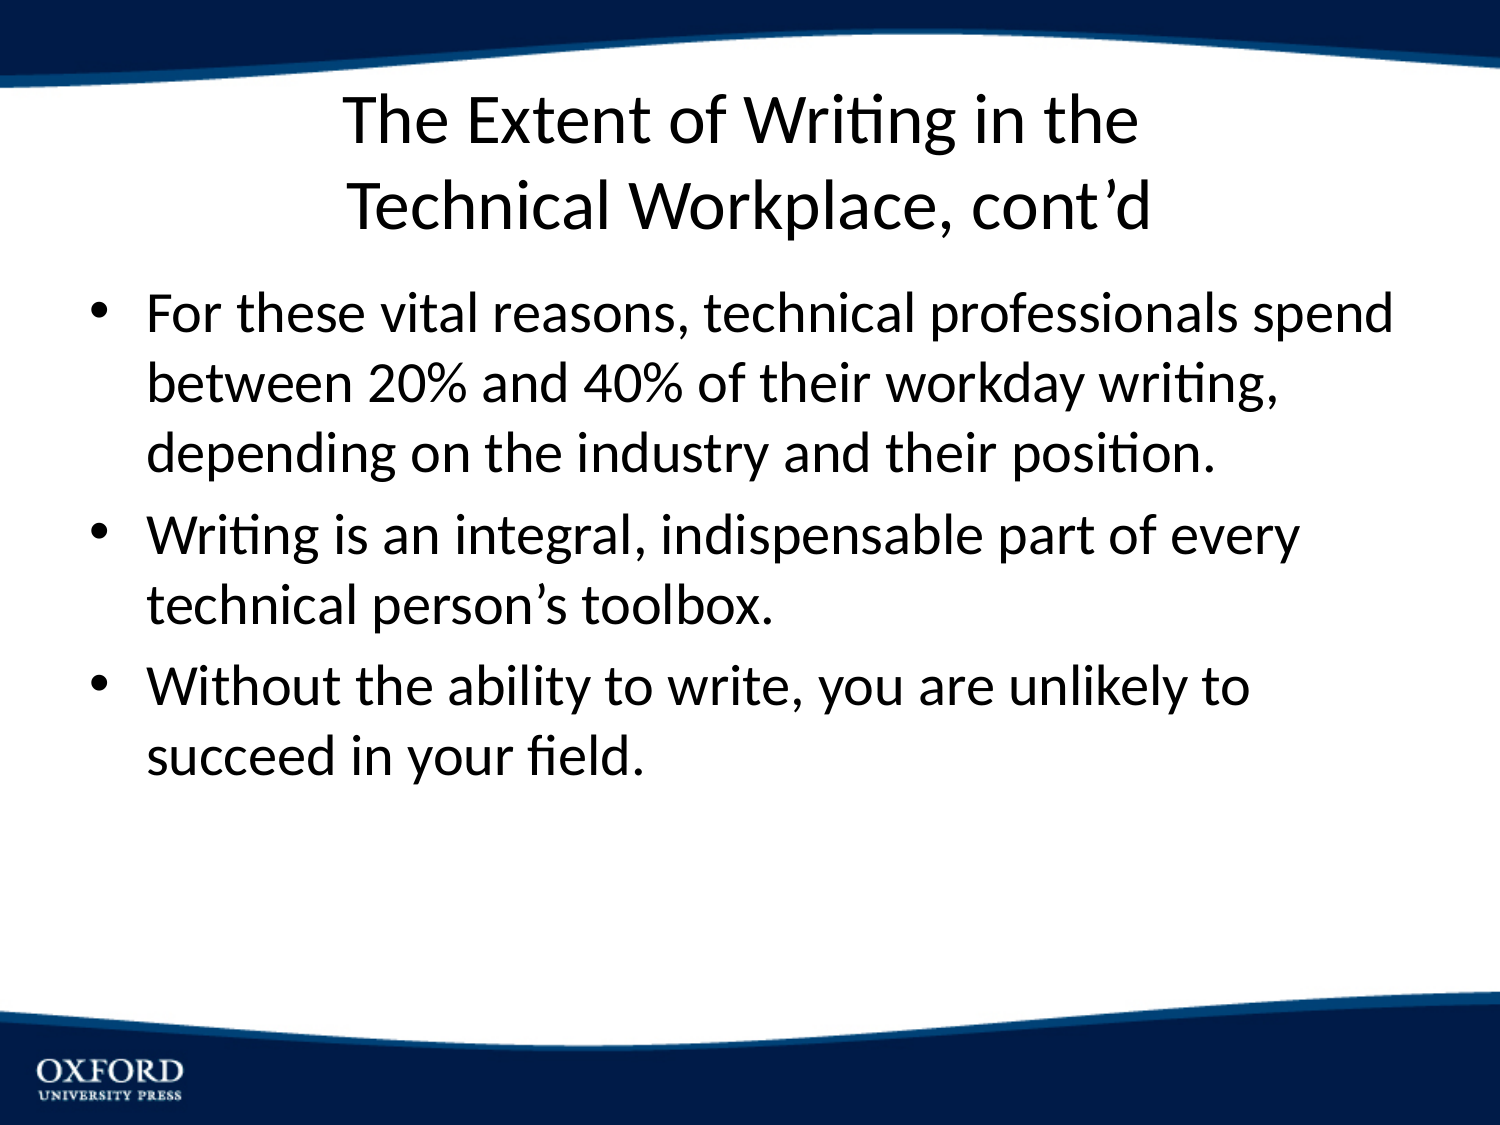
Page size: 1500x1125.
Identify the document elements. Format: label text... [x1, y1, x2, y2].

list For these vital reasons, technical professionals spend between 20% and 40% of their workday writing, depending on the industry and their position. Writing is an integral, indispensable part of every technical person’s toolbox. Without the ability to write, you are unlikely to succeed in your field. [75, 266, 1425, 1010]
title The Extent of Writing in the Technical Workplace, cont’d [75, 64, 1425, 252]
picture [0, 0, 1500, 1125]
